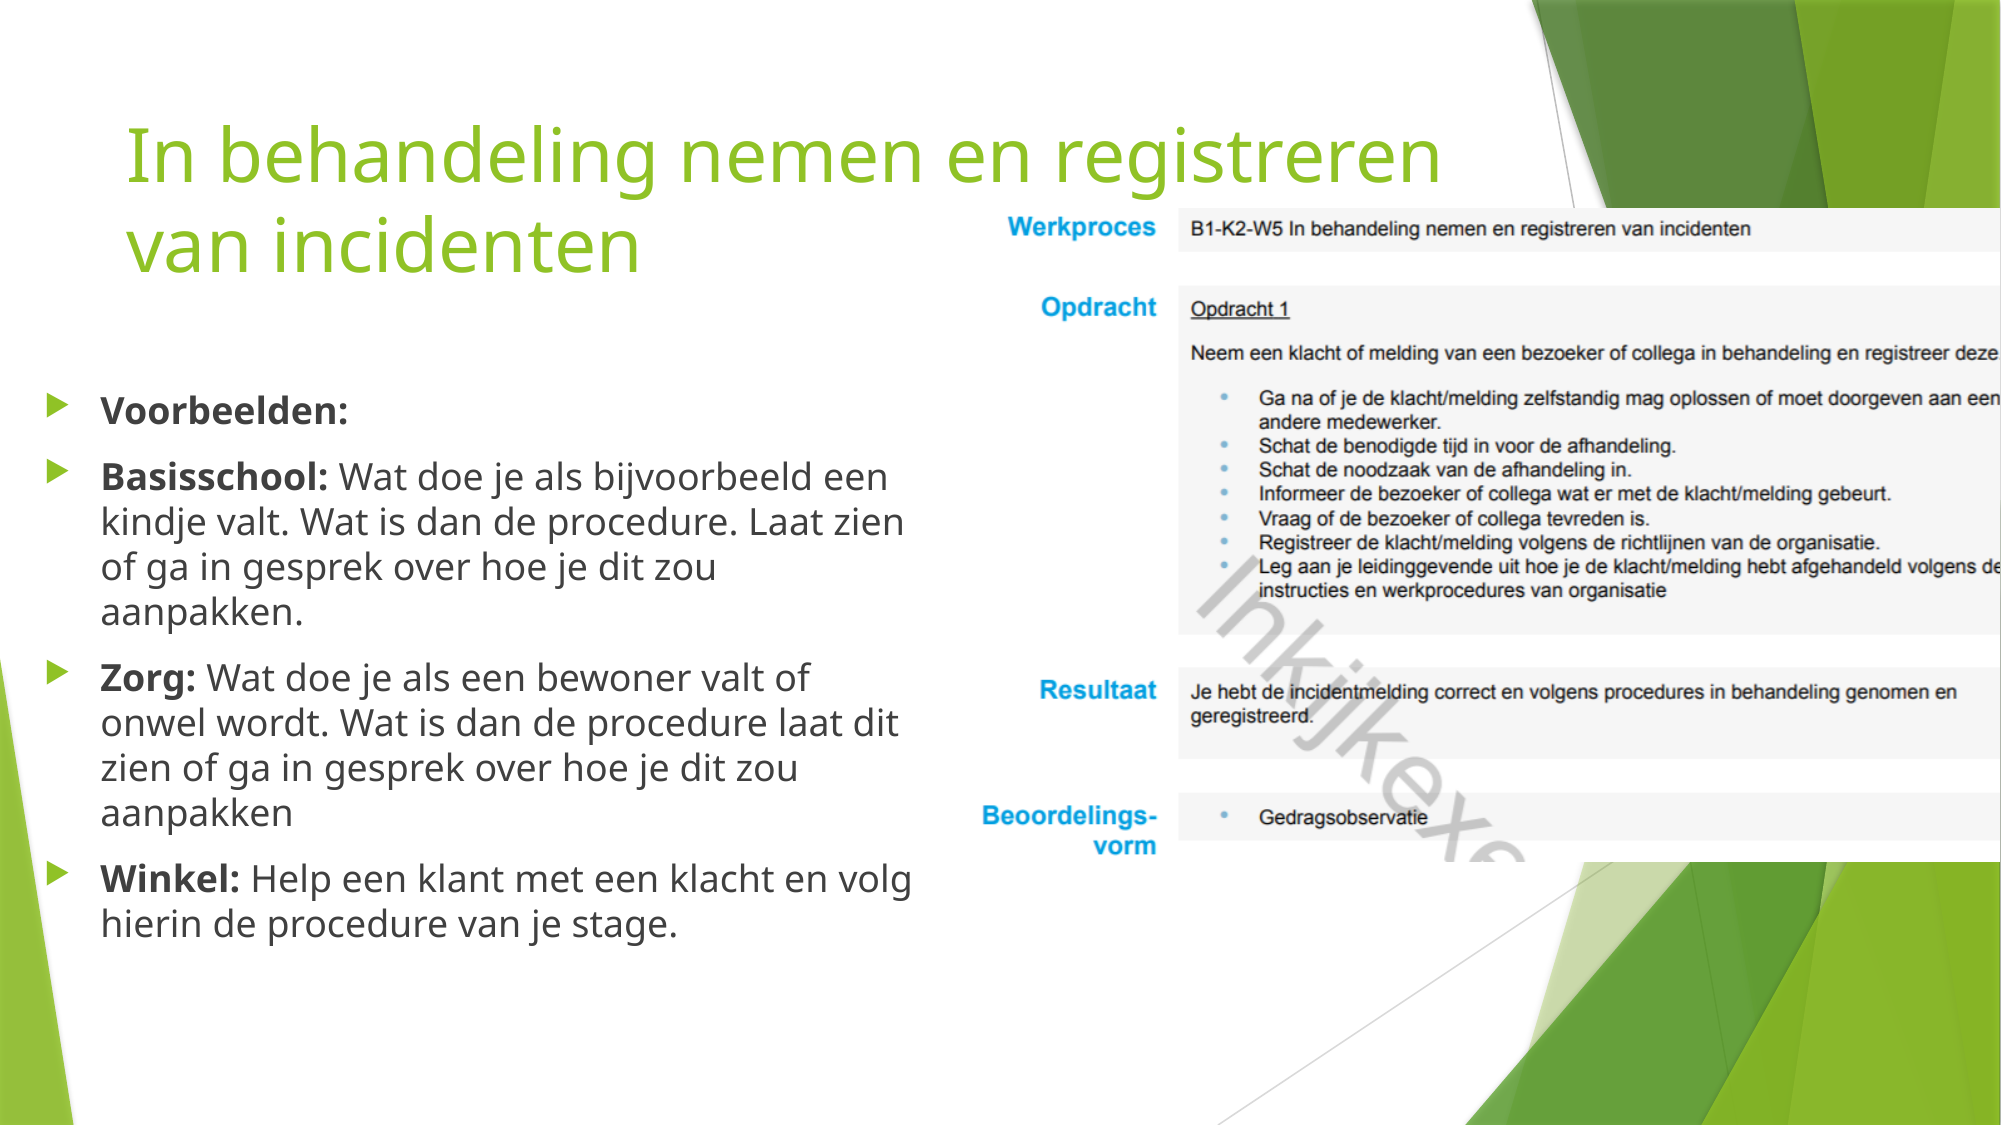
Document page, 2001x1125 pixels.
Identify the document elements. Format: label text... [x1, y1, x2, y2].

title In behandeling nemen en registreren van incidenten [111, 99, 1522, 317]
list Voorbeelden: Basisschool: Wat doe je als bijvoorbeeld een kindje valt. Wat is dan de procedure. Laat zien of ga in gesprek over hoe je dit zou aanpakken. Zorg: Wat doe je als een bewoner valt of onwel wordt. Wat is dan de procedure laat dit zien of ga in gesprek over hoe je dit zou aanpakken Winkel: Help een klant met een klacht en volg hierin de procedure van je stage. [29, 379, 942, 1017]
picture [957, 207, 2000, 862]
